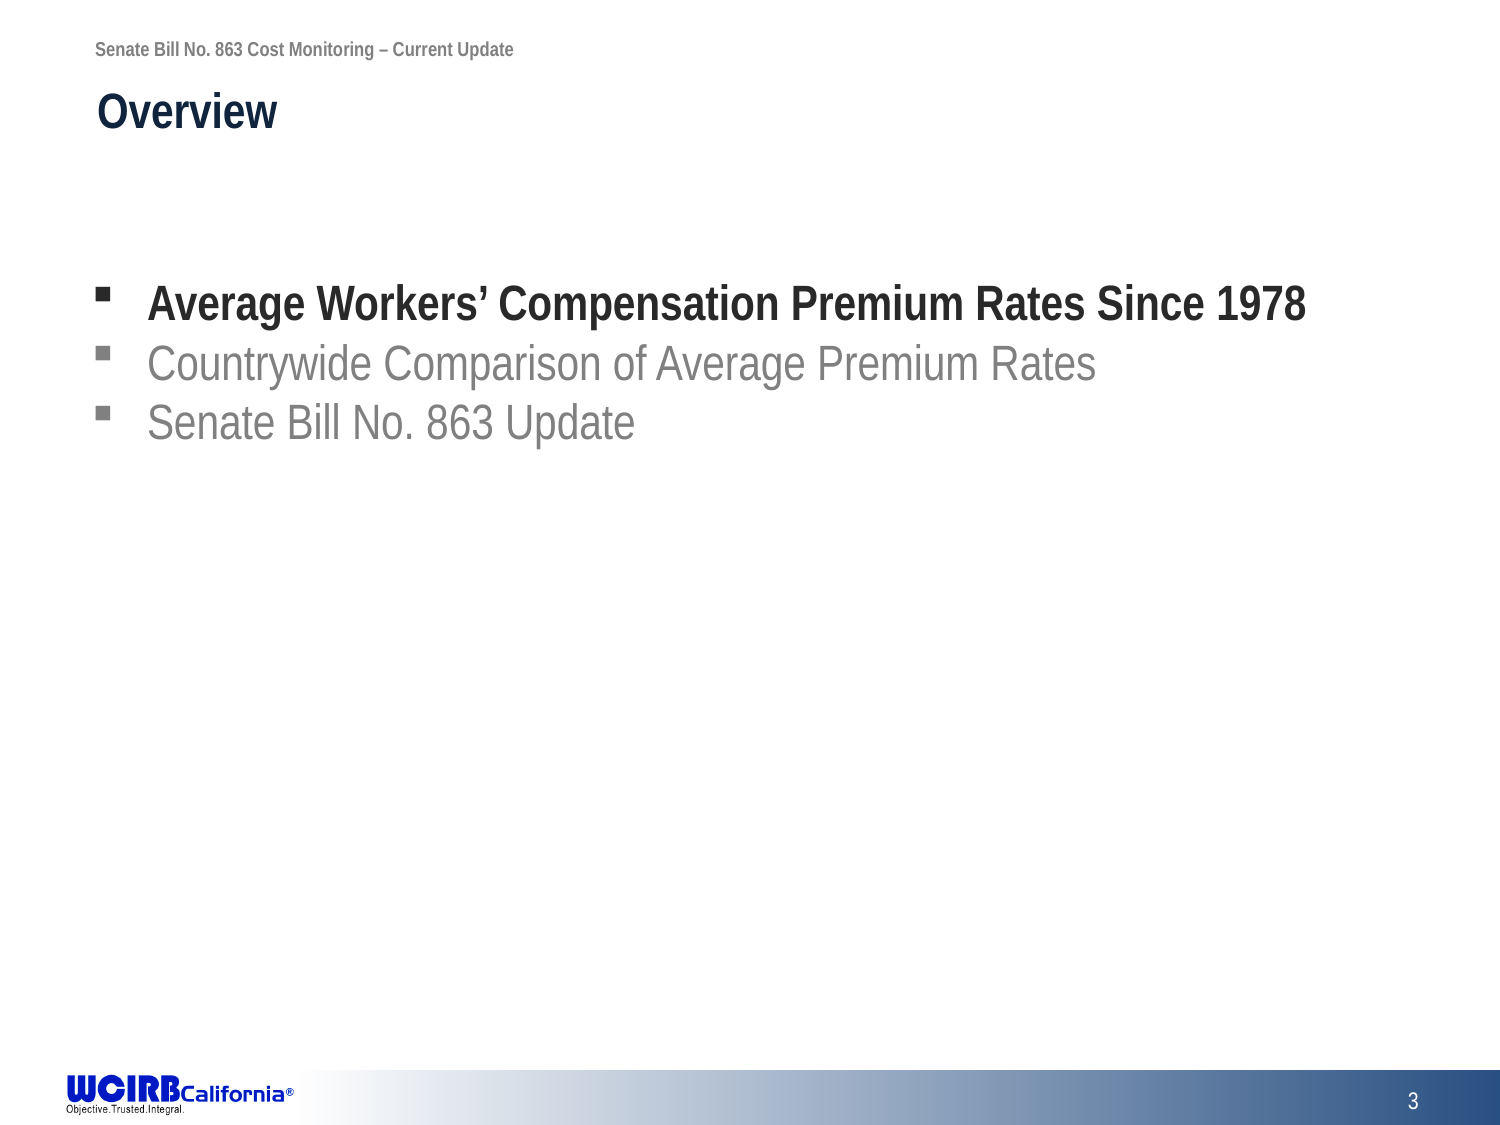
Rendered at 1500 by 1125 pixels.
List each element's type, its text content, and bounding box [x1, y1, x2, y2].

slide_number 3 [1085, 1069, 1436, 1125]
picture [66, 1070, 294, 1116]
list Average Workers’ Compensation Premium Rates Since 1978 Countrywide Comparison of Average Premium Rates Senate Bill No. 863 Update [75, 262, 1425, 1005]
title Overview [80, 70, 1431, 233]
